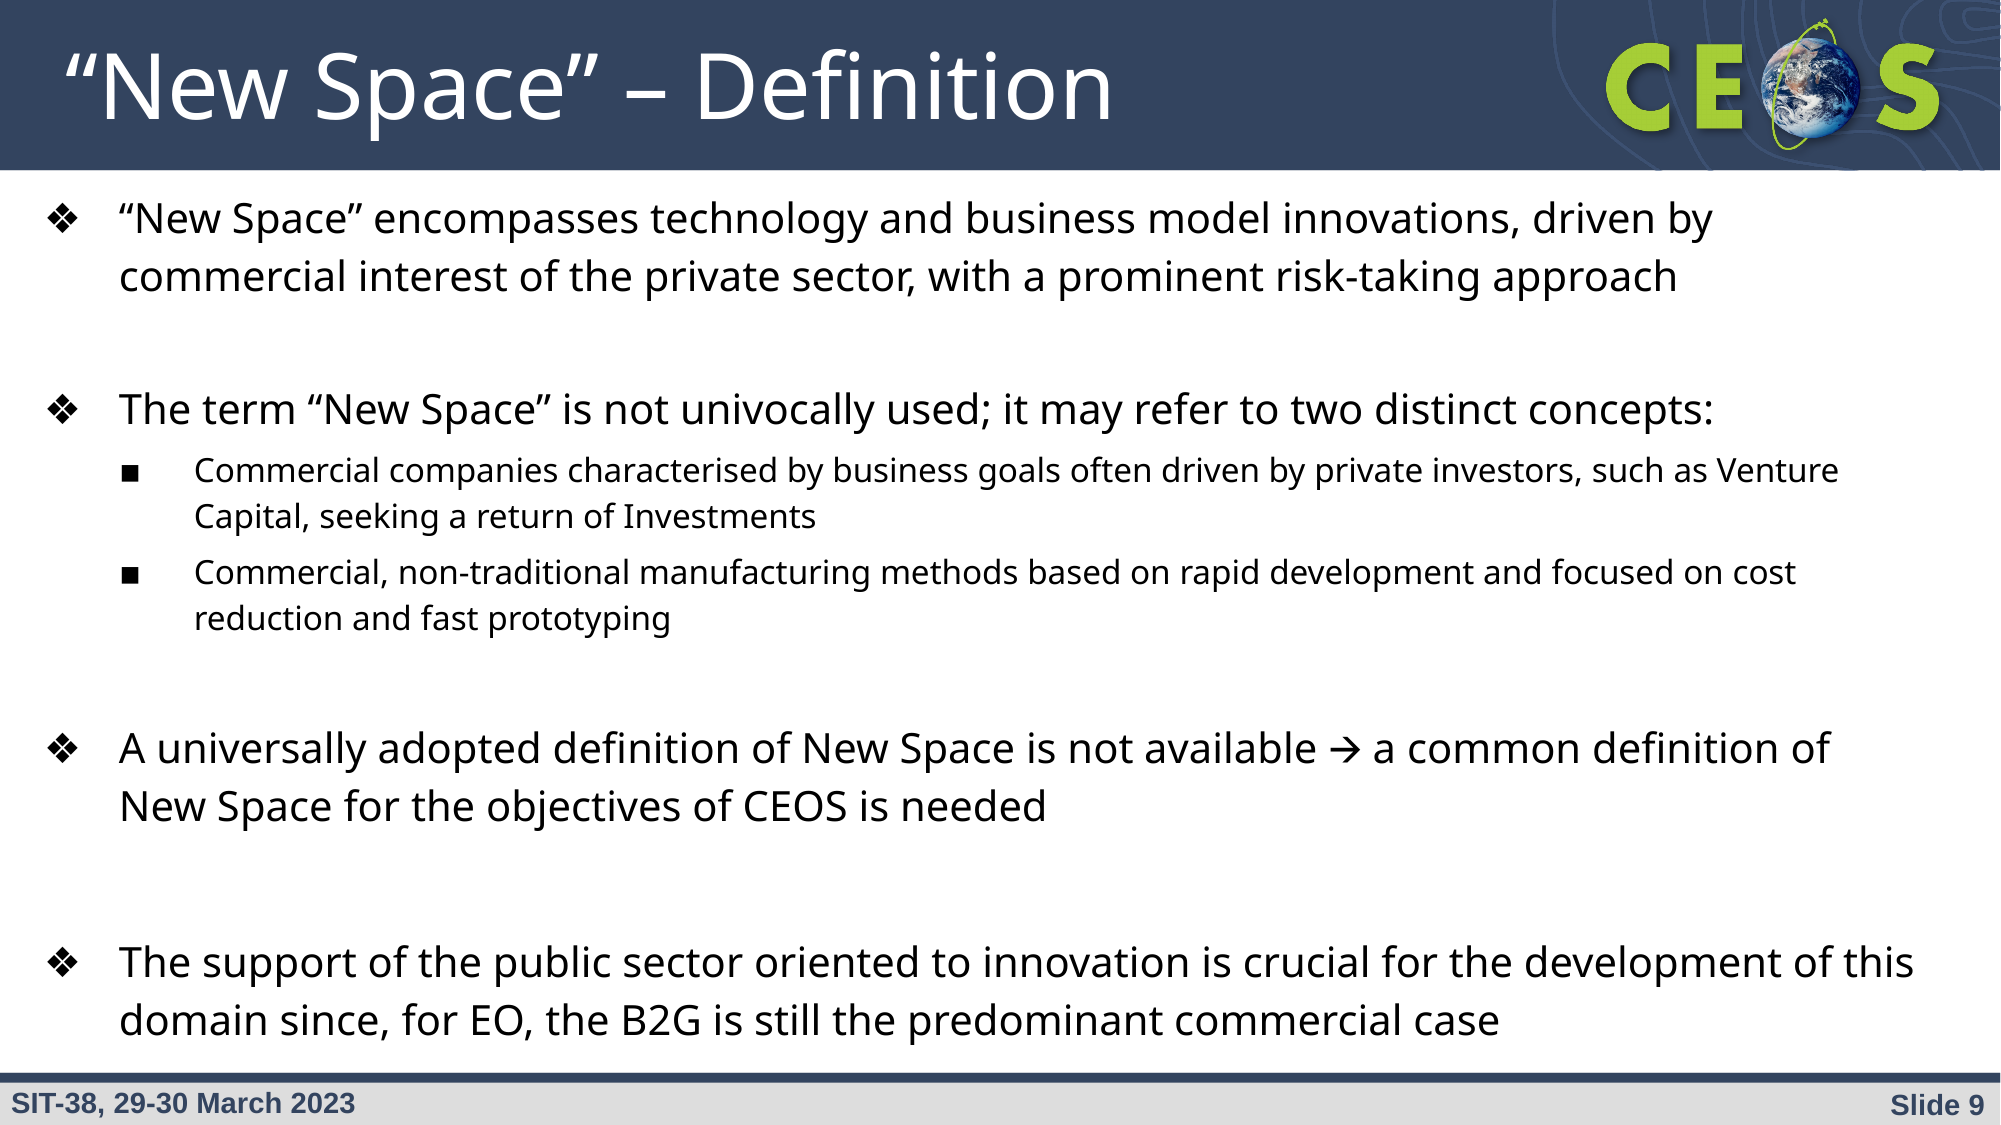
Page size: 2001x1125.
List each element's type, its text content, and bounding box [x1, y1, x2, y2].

list “New Space” encompasses technology and business model innovations, driven by commercial interest of the private sector, with a prominent risk-taking approach The term “New Space” is not univocally used; it may refer to two distinct concepts: Commercial companies characterised by business goals often driven by private investors, such as Venture Capital, seeking a return of Investments Commercial, non-traditional manufacturing methods based on rapid development and focused on cost reduction and fast prototyping A universally adopted definition of New Space is not available 🡪 a common definition of New Space for the objectives of CEOS is needed The support of the public sector oriented to innovation is crucial for the development of this domain since, for EO, the B2G is still the predominant commercial case [28, 176, 1942, 1082]
title “New Space” – Definition [50, 33, 1590, 161]
picture [1606, 18, 1939, 150]
